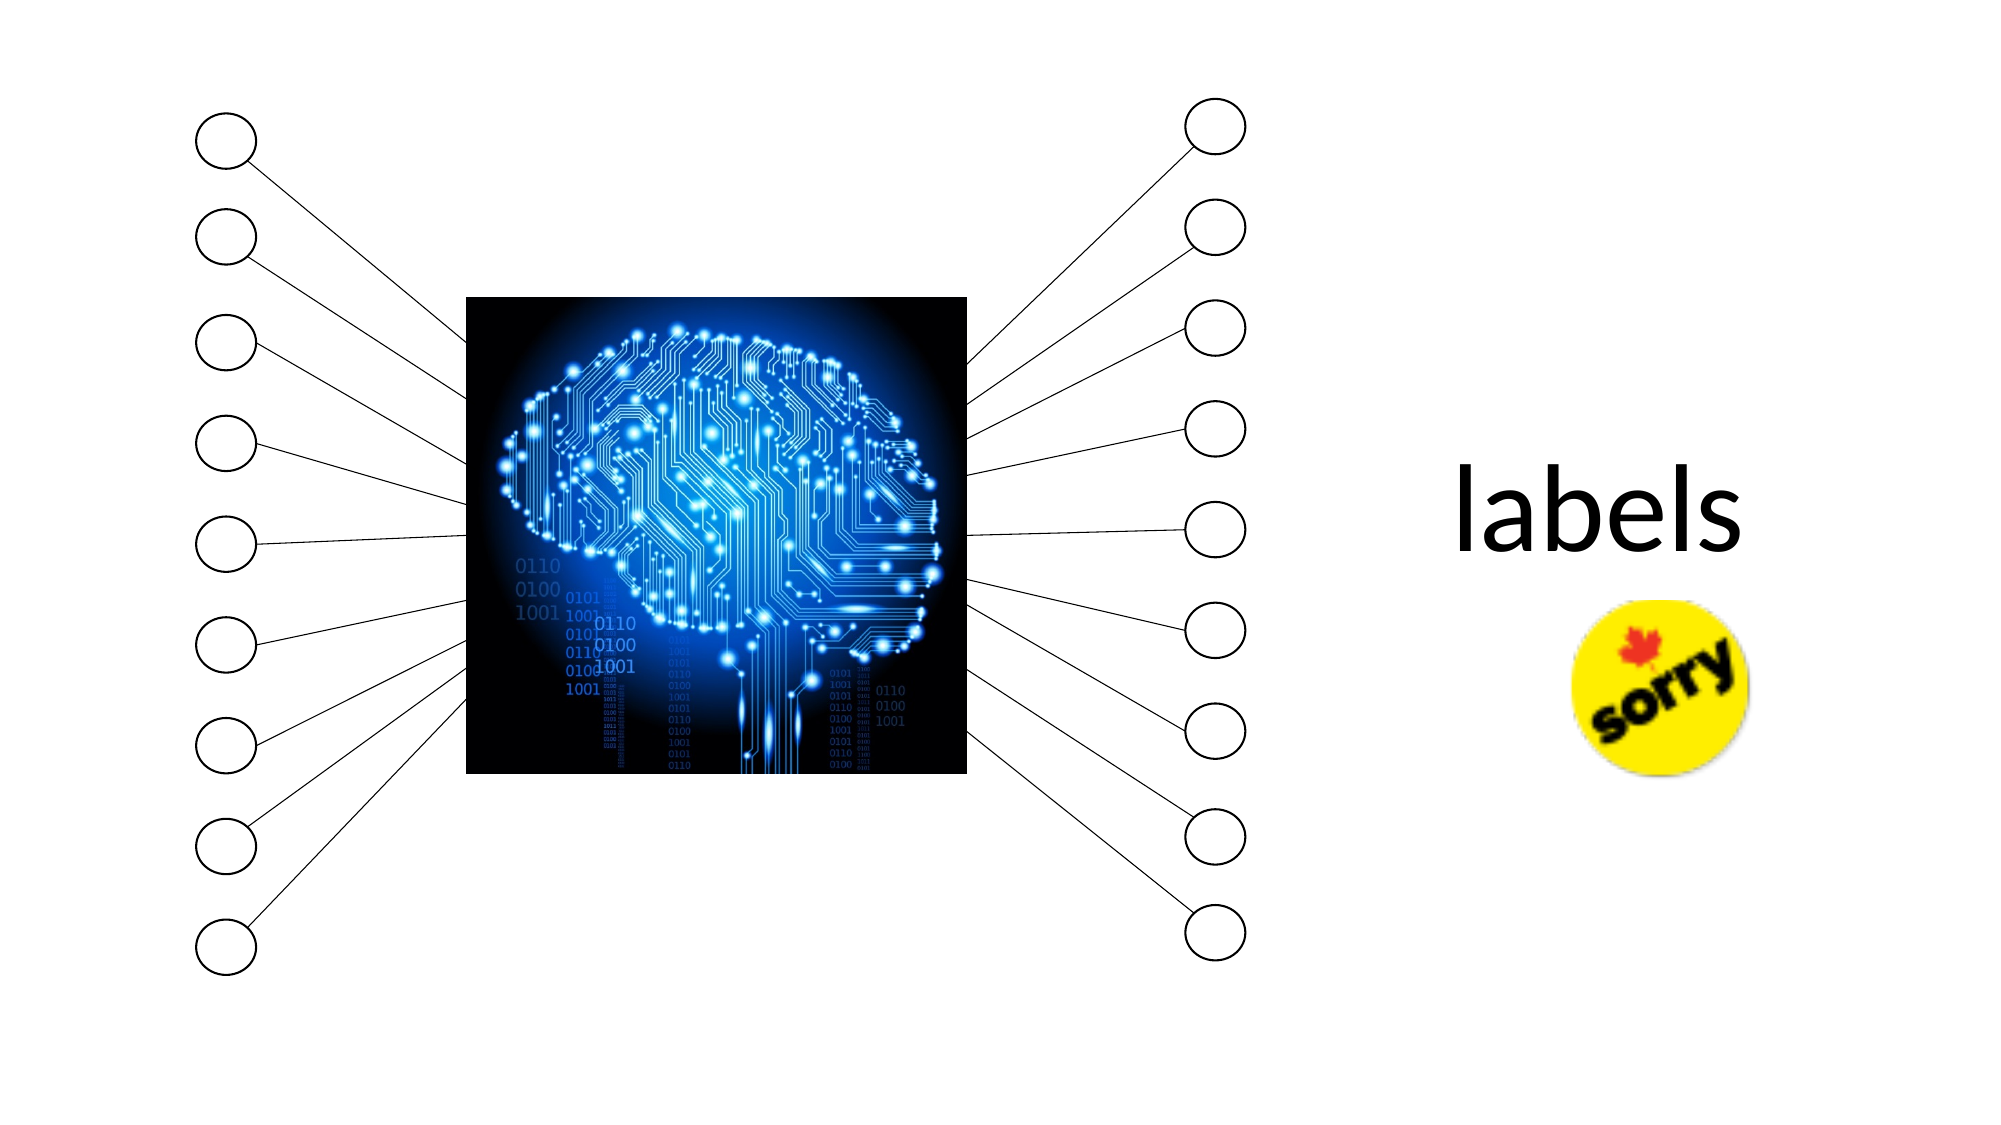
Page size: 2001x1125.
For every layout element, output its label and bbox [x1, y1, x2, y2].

text_box [966, 146, 1195, 365]
text_box [195, 112, 258, 170]
text_box [1184, 97, 1247, 156]
text_box [1195, 808, 1247, 866]
text_box [256, 640, 467, 668]
text_box [964, 246, 1195, 406]
text_box [195, 208, 247, 266]
text_box [966, 669, 1195, 818]
text_box [247, 160, 467, 256]
text_box [1184, 903, 1247, 962]
text_box [966, 818, 1195, 914]
text_box [1195, 299, 1247, 357]
text_box [195, 313, 247, 372]
text_box [195, 414, 256, 473]
text_box [256, 535, 467, 545]
text_box [247, 256, 476, 405]
text_box [966, 439, 1186, 476]
text_box [1186, 601, 1247, 660]
picture [1559, 599, 1766, 792]
text_box [195, 817, 247, 876]
text_box [195, 716, 247, 775]
text_box [256, 600, 467, 640]
text_box [966, 631, 1186, 732]
text_box [1195, 702, 1247, 760]
text_box [247, 668, 467, 699]
text_box [1186, 400, 1247, 458]
text_box [195, 616, 256, 674]
text_box [256, 443, 467, 505]
text_box [966, 406, 1186, 439]
text_box [965, 579, 1186, 631]
text_box [1195, 198, 1247, 257]
text_box [256, 342, 476, 470]
text_box [195, 515, 258, 573]
text_box [1184, 500, 1247, 559]
text_box [247, 699, 467, 928]
picture [466, 297, 967, 774]
text_box [966, 529, 1186, 536]
text_box [195, 918, 258, 976]
